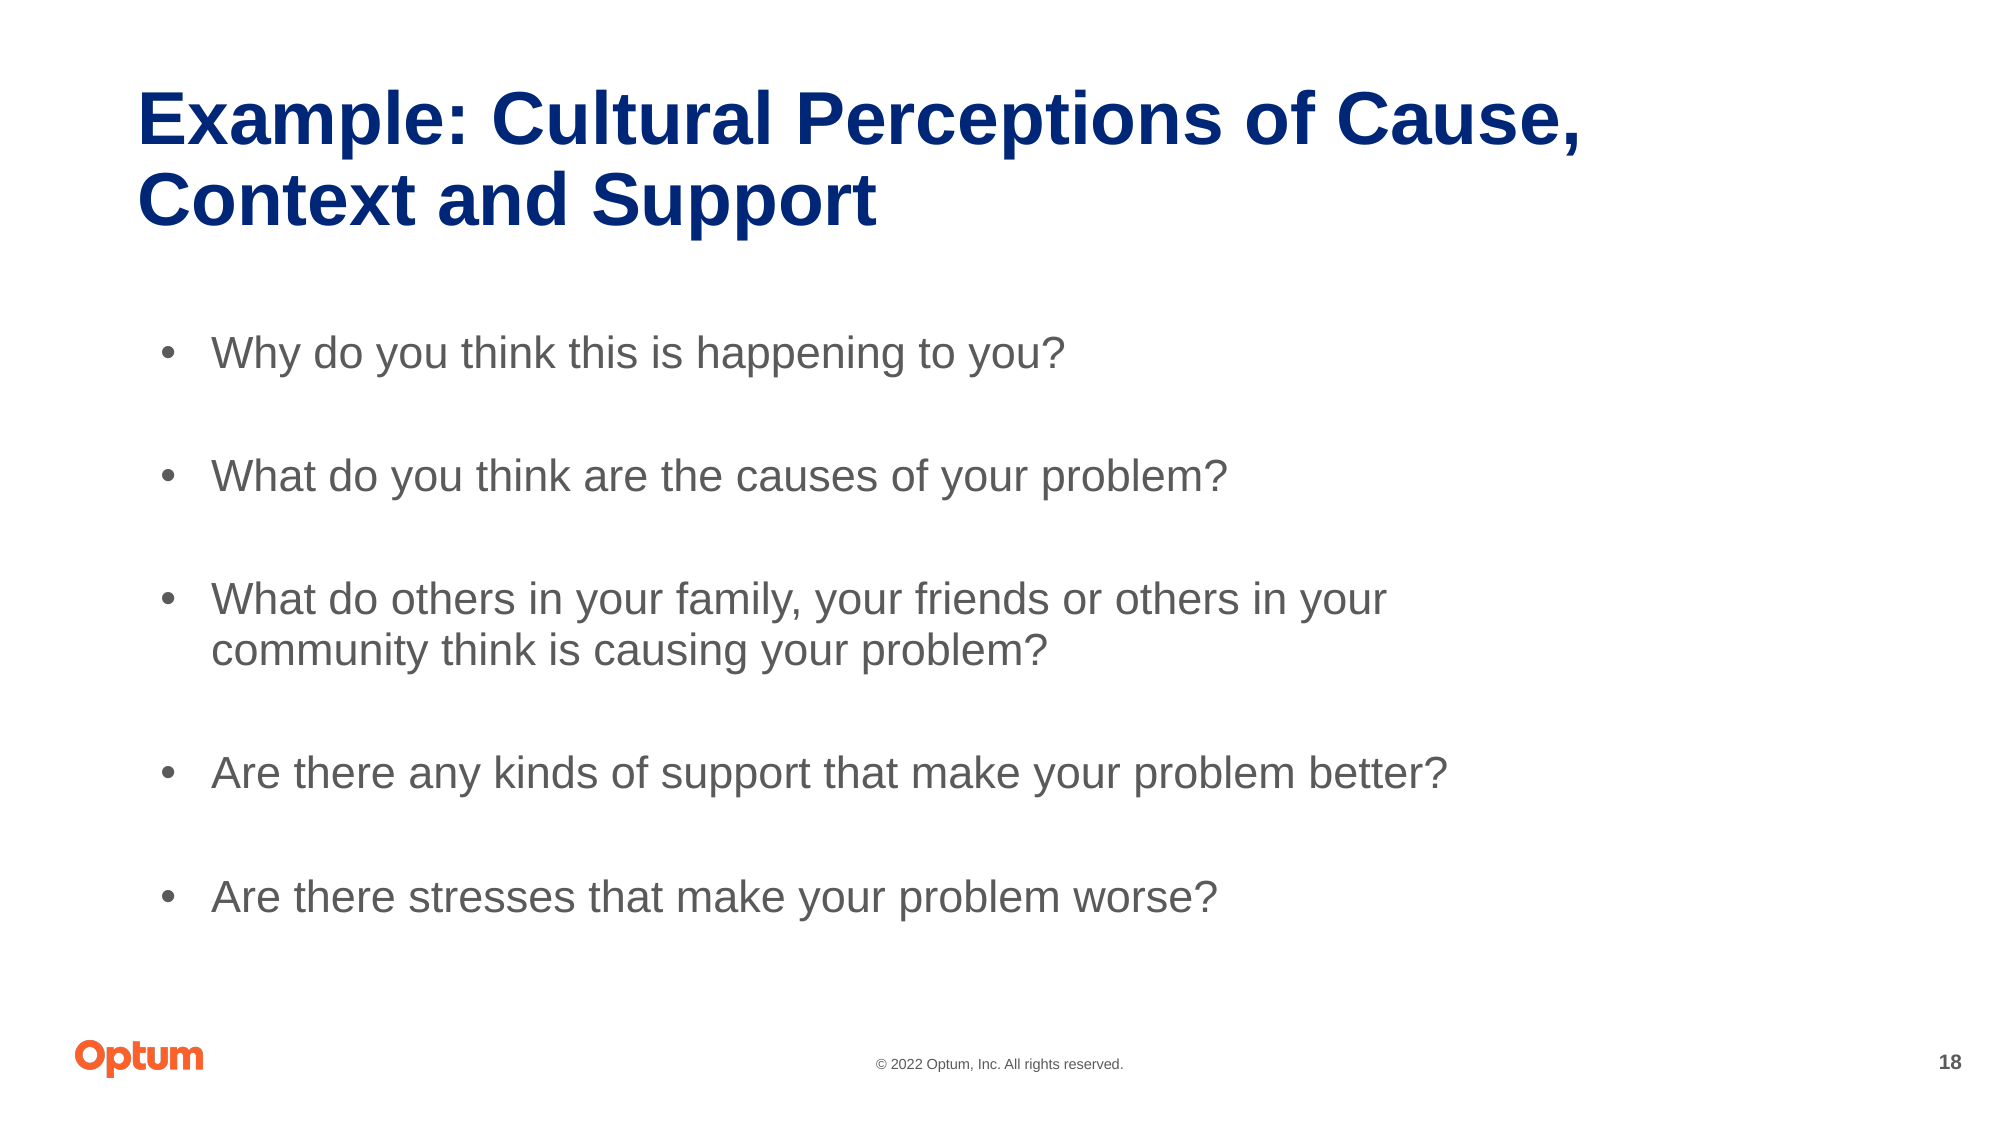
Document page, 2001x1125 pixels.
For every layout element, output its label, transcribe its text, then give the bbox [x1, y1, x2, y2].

title Example: Cultural Perceptions of Cause, Context and Support [137, 59, 1863, 242]
picture [75, 1040, 203, 1078]
text_box Why do you think this is happening to you? What do you think are the causes of your problem? What do others in your family, your friends or others in your community think is causing your problem? Are there any kinds of support that make your problem better? Are there stresses that make your problem worse? [160, 271, 1614, 925]
